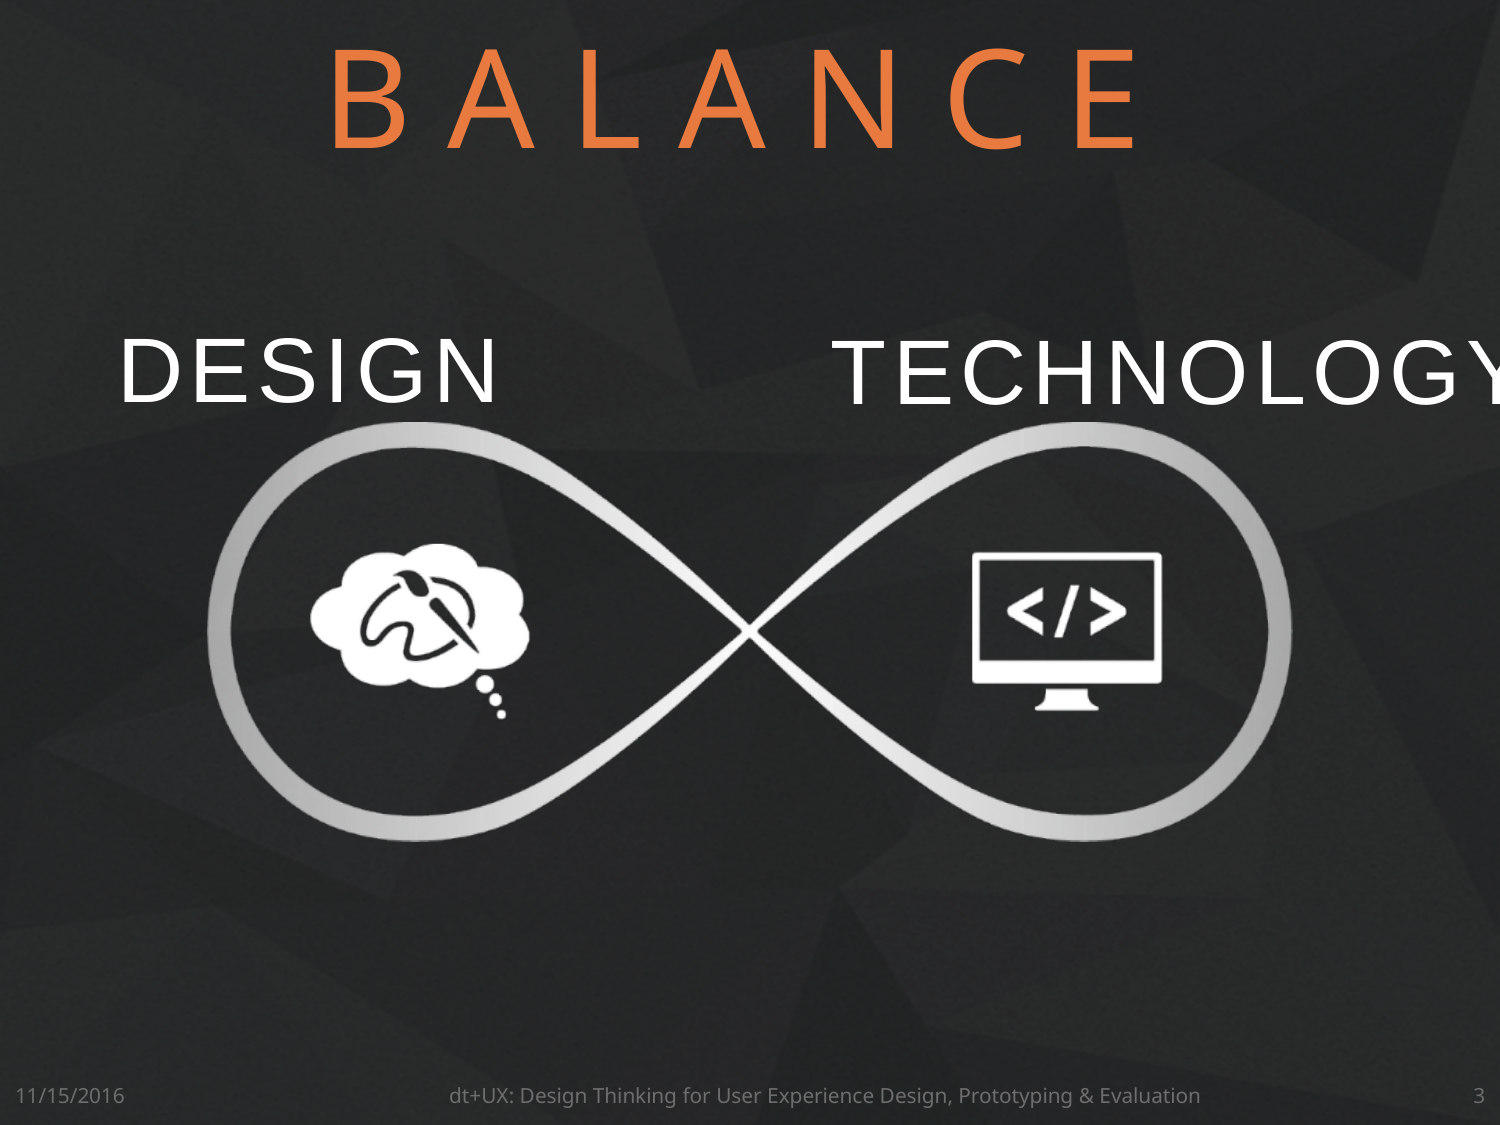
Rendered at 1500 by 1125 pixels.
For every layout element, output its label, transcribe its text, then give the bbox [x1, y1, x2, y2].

text_box technology [634, 306, 1500, 431]
text_box design [0, 303, 619, 429]
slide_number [0, 1074, 312, 1125]
footer dt+UX: Design Thinking for User Experience Design, Prototyping & Evaluation [312, 1074, 1337, 1125]
title b a l a n c e [0, 0, 1500, 188]
picture [0, 188, 1500, 1074]
slide_number 3 [1337, 1074, 1500, 1125]
